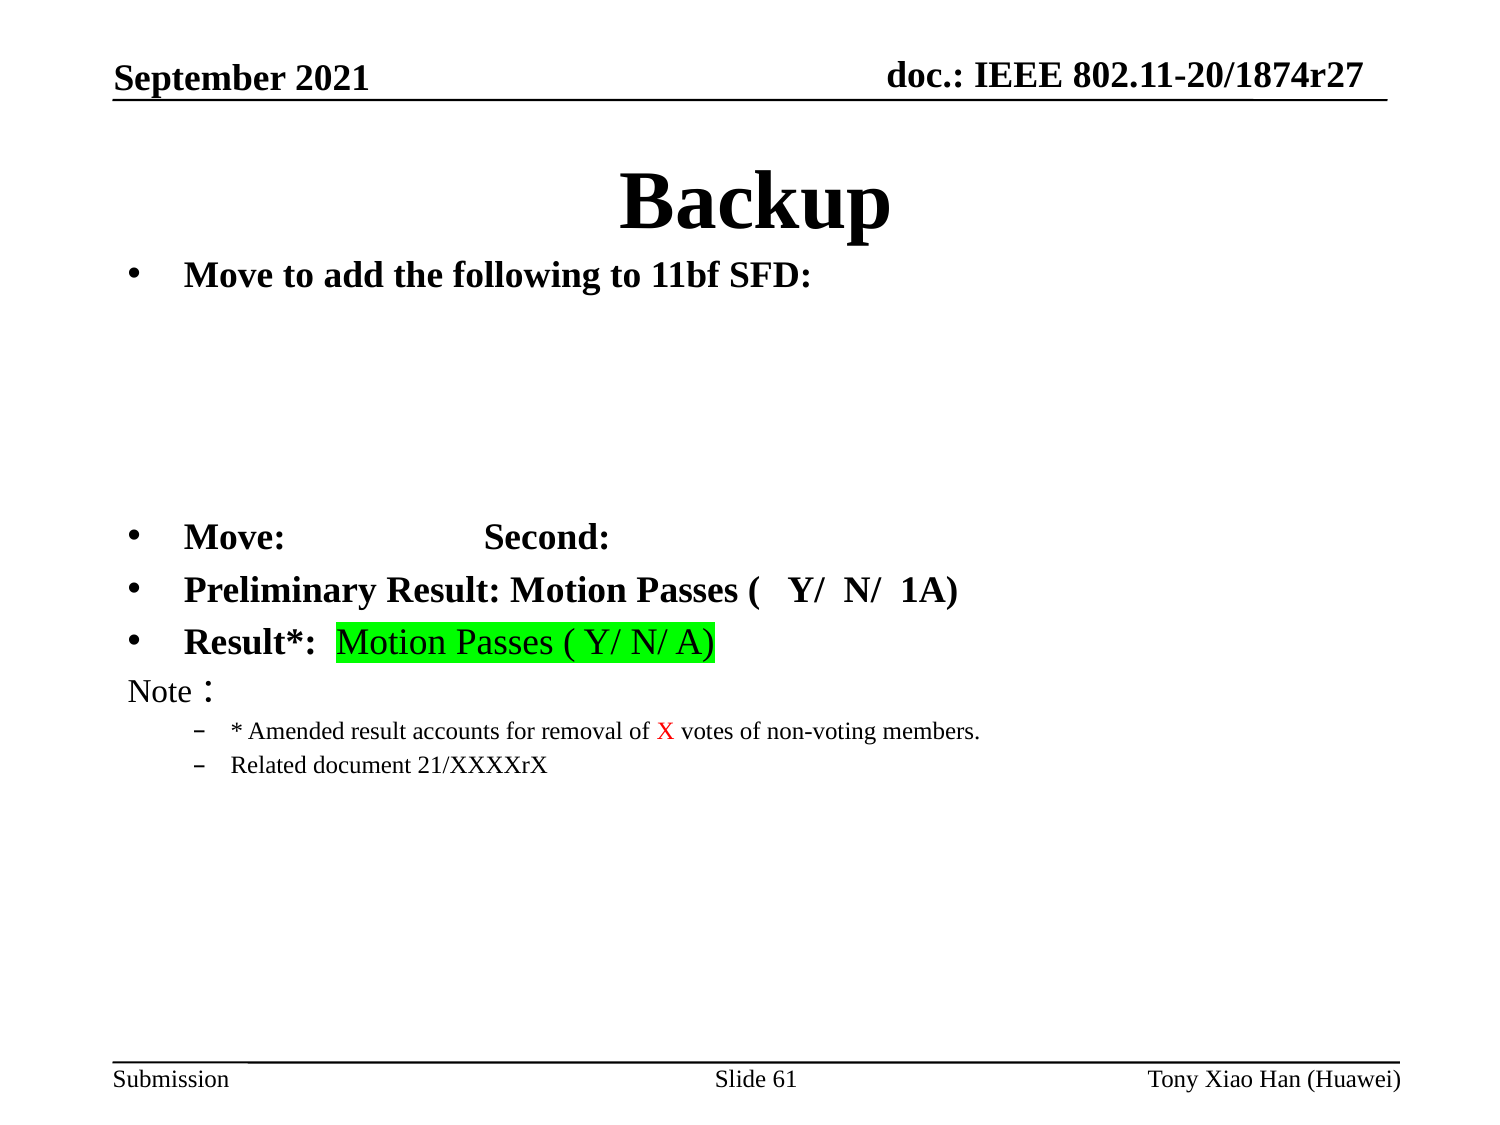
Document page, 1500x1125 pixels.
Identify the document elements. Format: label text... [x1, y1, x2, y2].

footer Tony Xiao Han (Huawei) [999, 1061, 1402, 1093]
text_box Move to add the following to 11bf SFD: Move: Second: Preliminary Result: Motion Passes ( Y/ N/ 1A) Result*: Motion Passes ( Y/ N/ A) Note： * Amended result accounts for removal of X votes of non-voting members. Related document 21/XXXXrX [112, 212, 1388, 900]
slide_number Slide 61 [712, 1061, 800, 1093]
text_box Backup [118, 137, 1394, 275]
